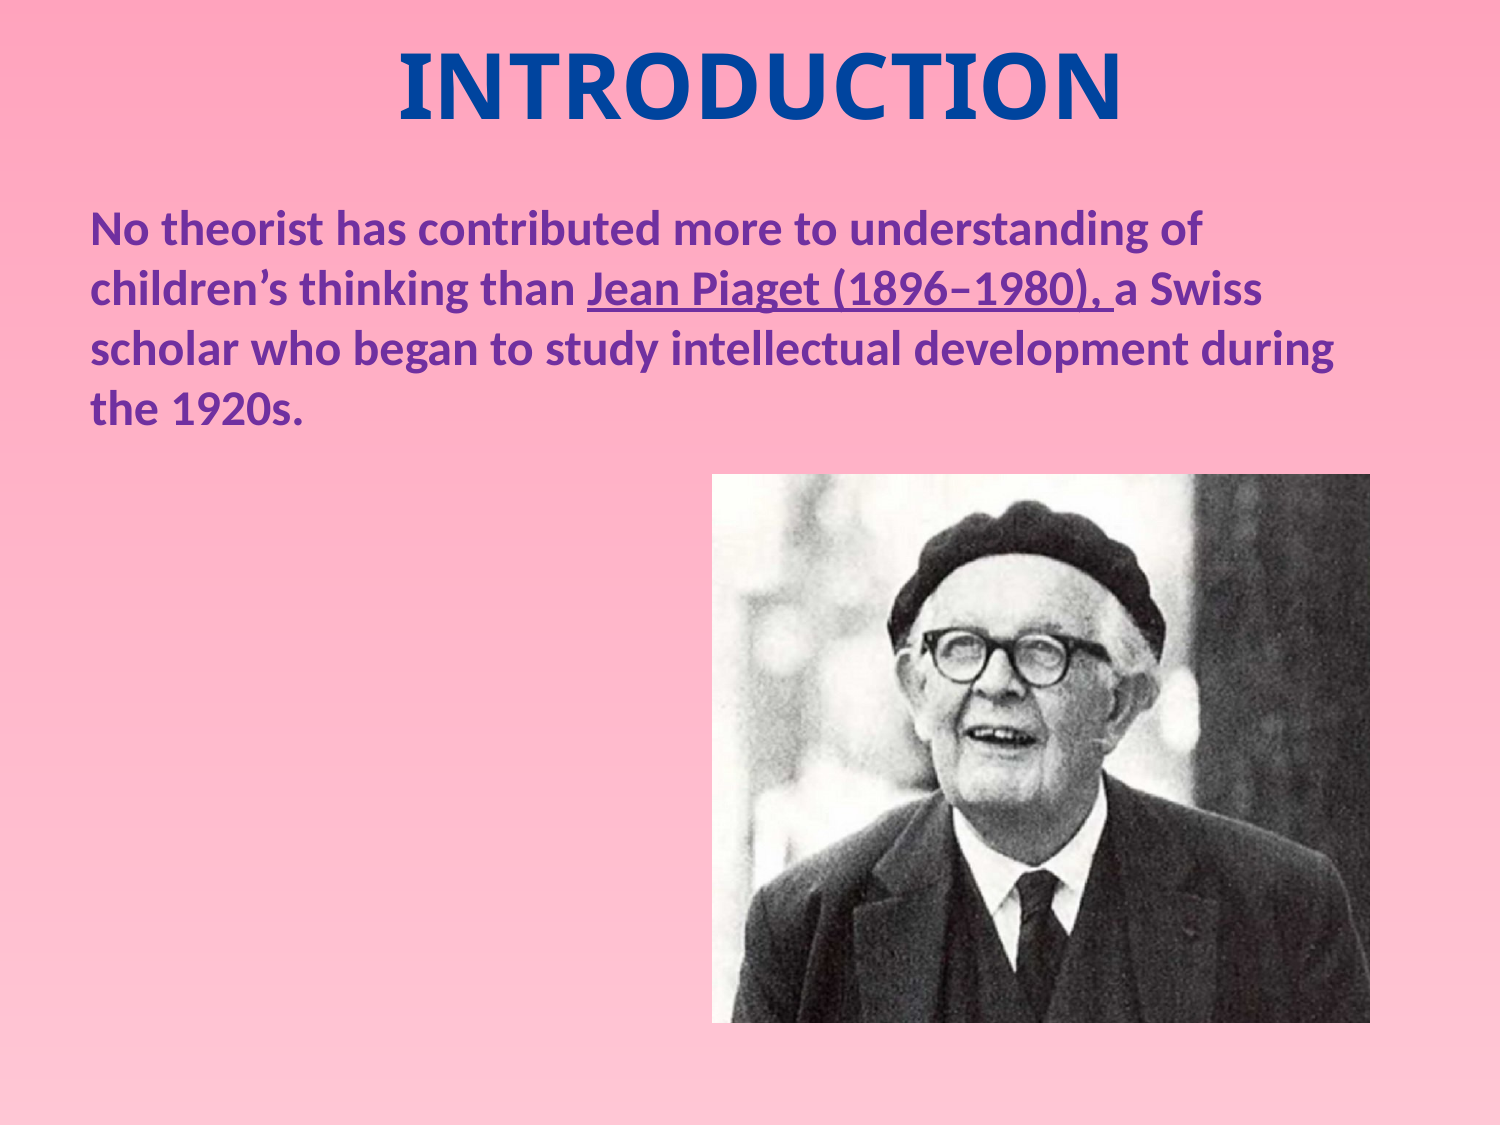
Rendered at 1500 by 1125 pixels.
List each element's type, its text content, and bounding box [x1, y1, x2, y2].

subtitle No theorist has contributed more to understanding of children’s thinking than Jean Piaget (1896–1980), a Swiss scholar who began to study intellectual development during the 1920s. [75, 187, 1425, 475]
picture [712, 474, 1370, 1023]
title INTRODUCTION [125, 0, 1400, 187]
